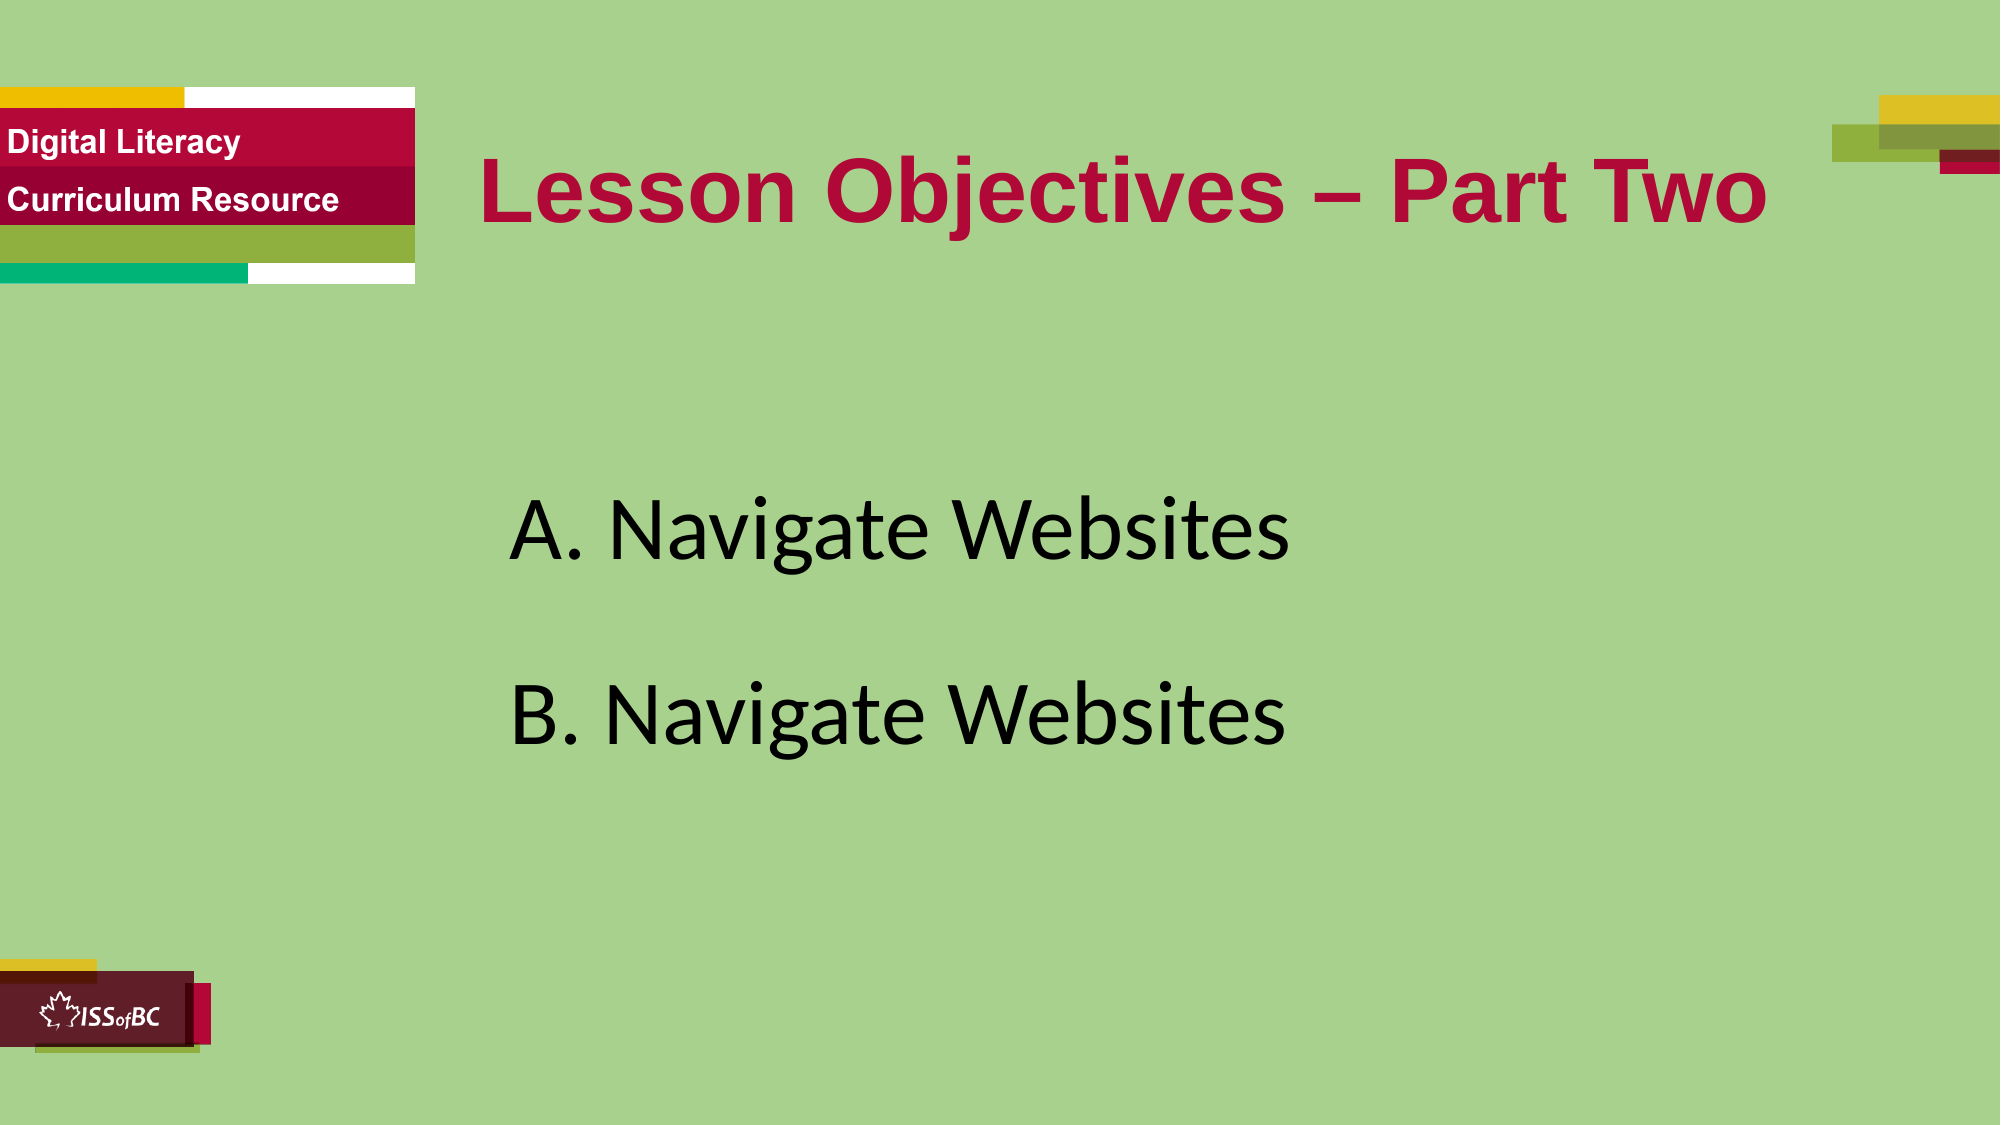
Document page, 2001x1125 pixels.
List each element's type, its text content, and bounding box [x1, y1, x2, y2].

picture [0, 87, 415, 284]
text_box A. Navigate Websites B. Navigate Websites [495, 405, 1780, 882]
title Lesson Objectives – Part Two [275, 84, 2000, 302]
